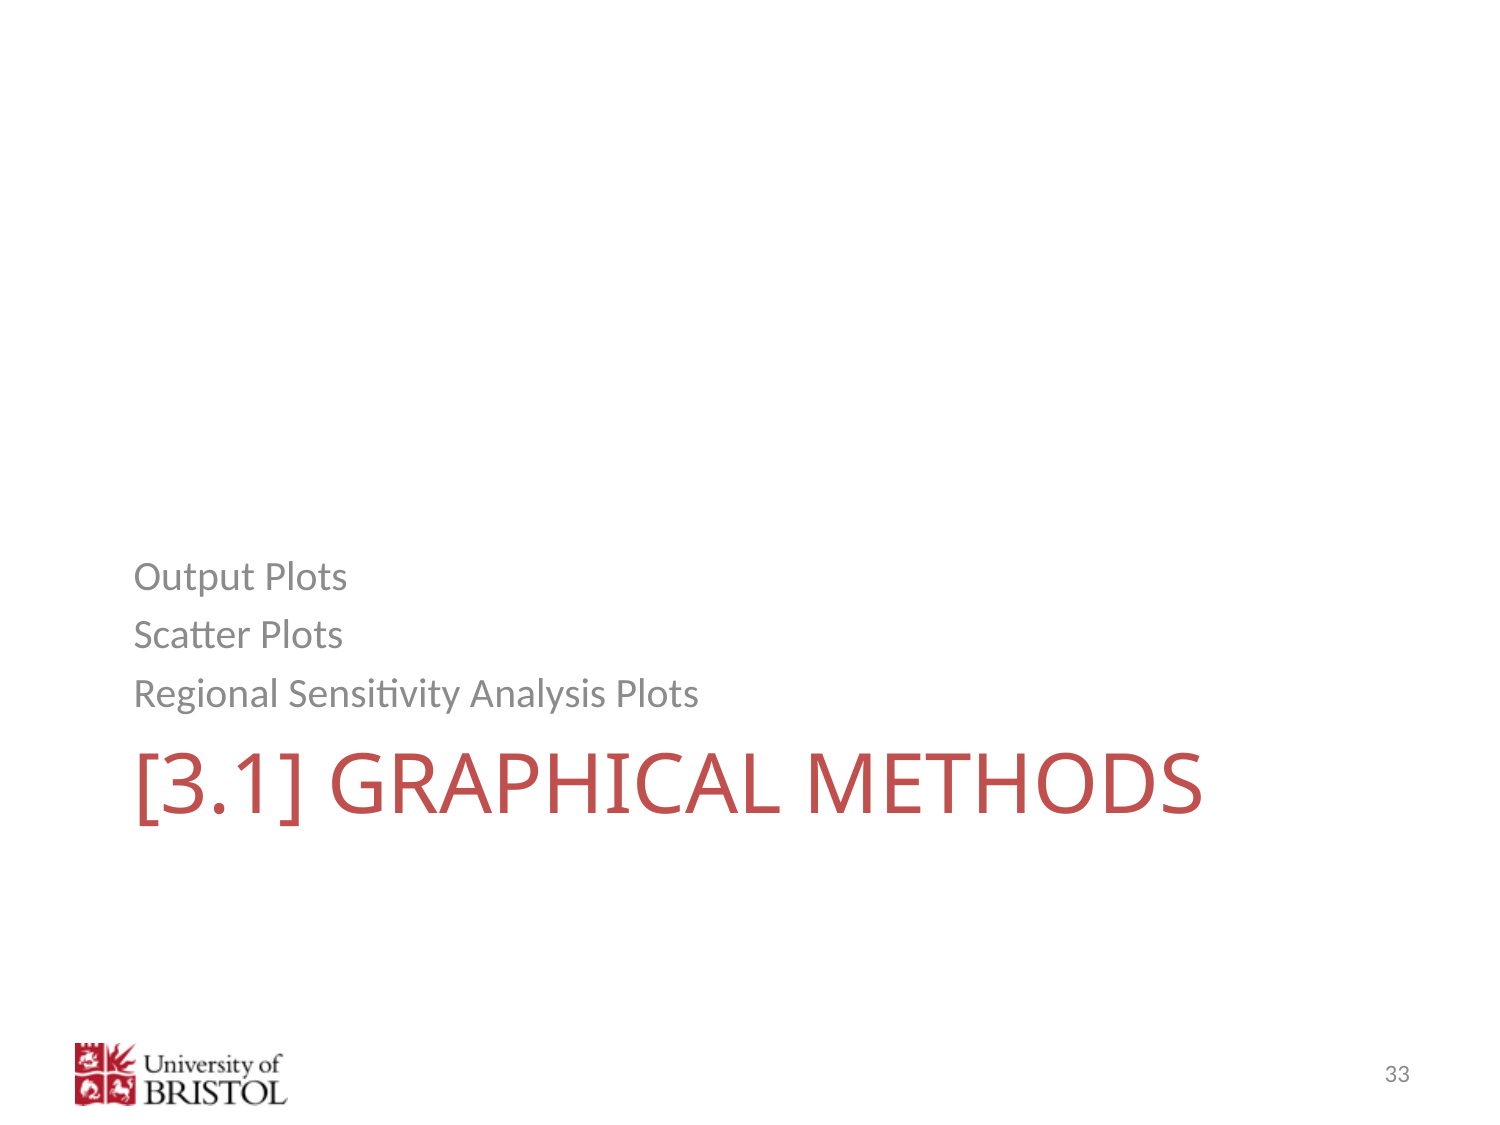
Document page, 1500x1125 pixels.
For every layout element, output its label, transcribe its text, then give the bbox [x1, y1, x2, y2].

slide_number 33 [1074, 1042, 1425, 1103]
list Output Plots Scatter Plots Regional Sensitivity Analysis Plots [118, 476, 1394, 723]
title [3.1] GRAPHICAL methods [118, 723, 1394, 947]
picture [75, 1043, 288, 1106]
